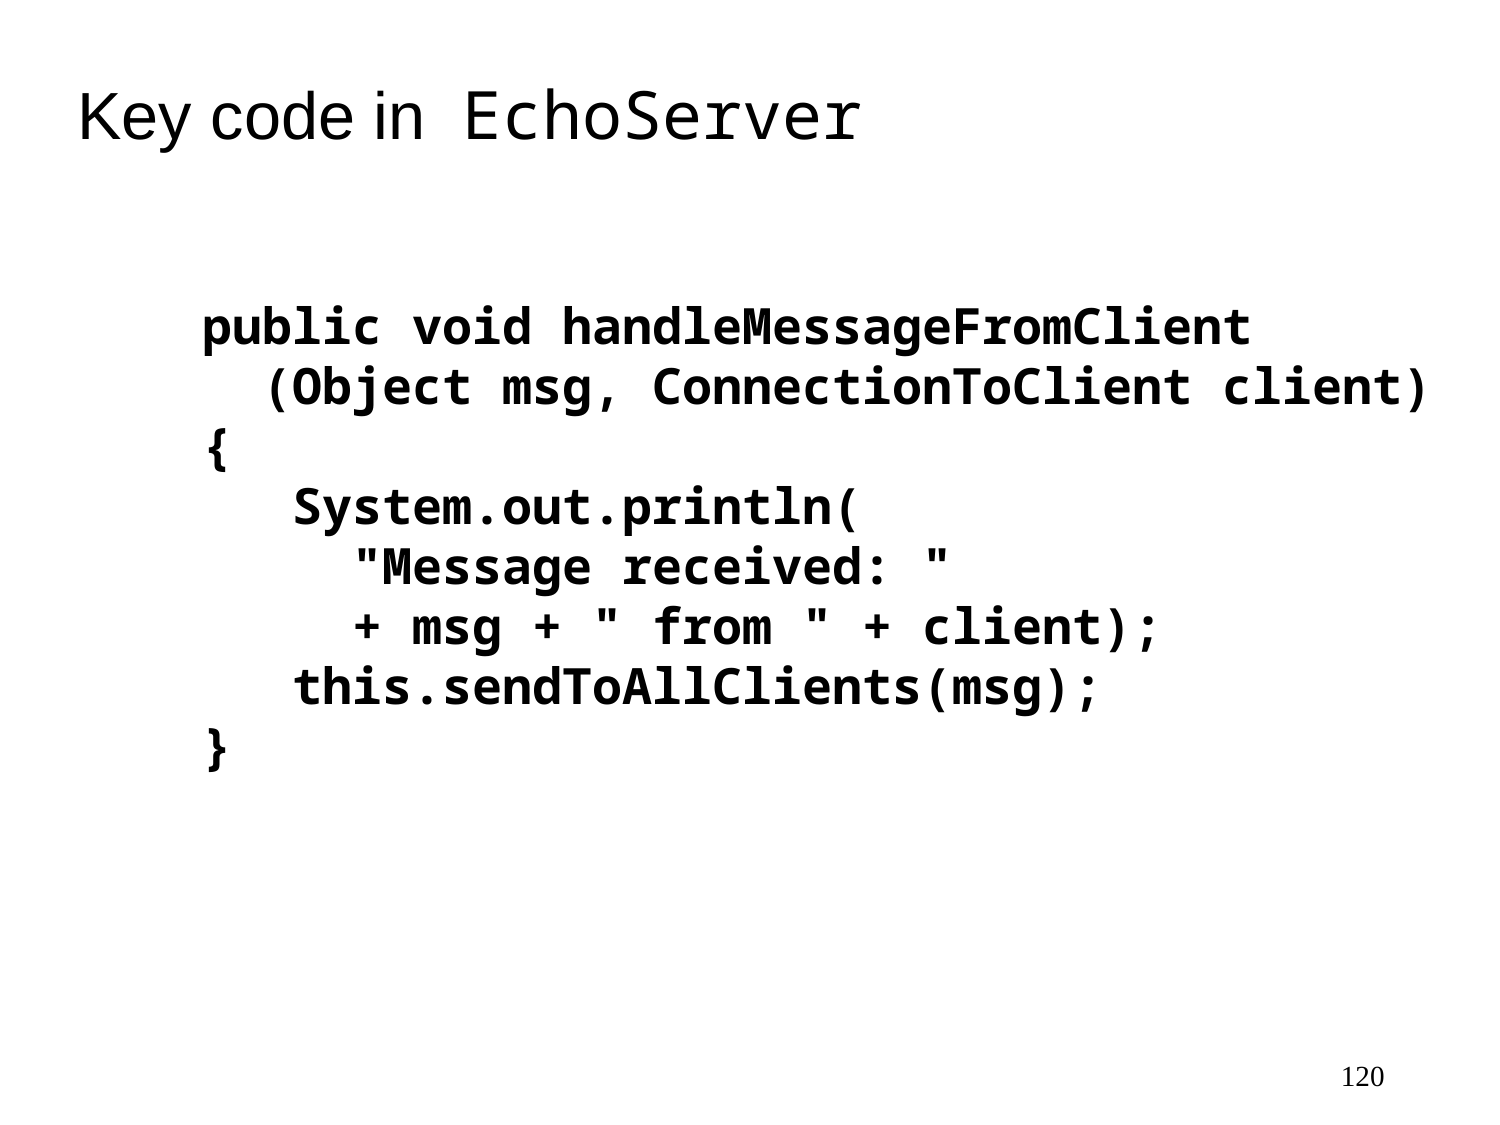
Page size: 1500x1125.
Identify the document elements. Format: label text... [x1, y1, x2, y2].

title Key code in EchoServer [62, 37, 1413, 188]
text_box public void handleMessageFromClient (Object msg, ConnectionToClient client) { System.out.println( "Message received: " + msg + " from " + client); this.sendToAllClients(msg); } [187, 287, 1500, 843]
slide_number 120 [1324, 1049, 1401, 1125]
